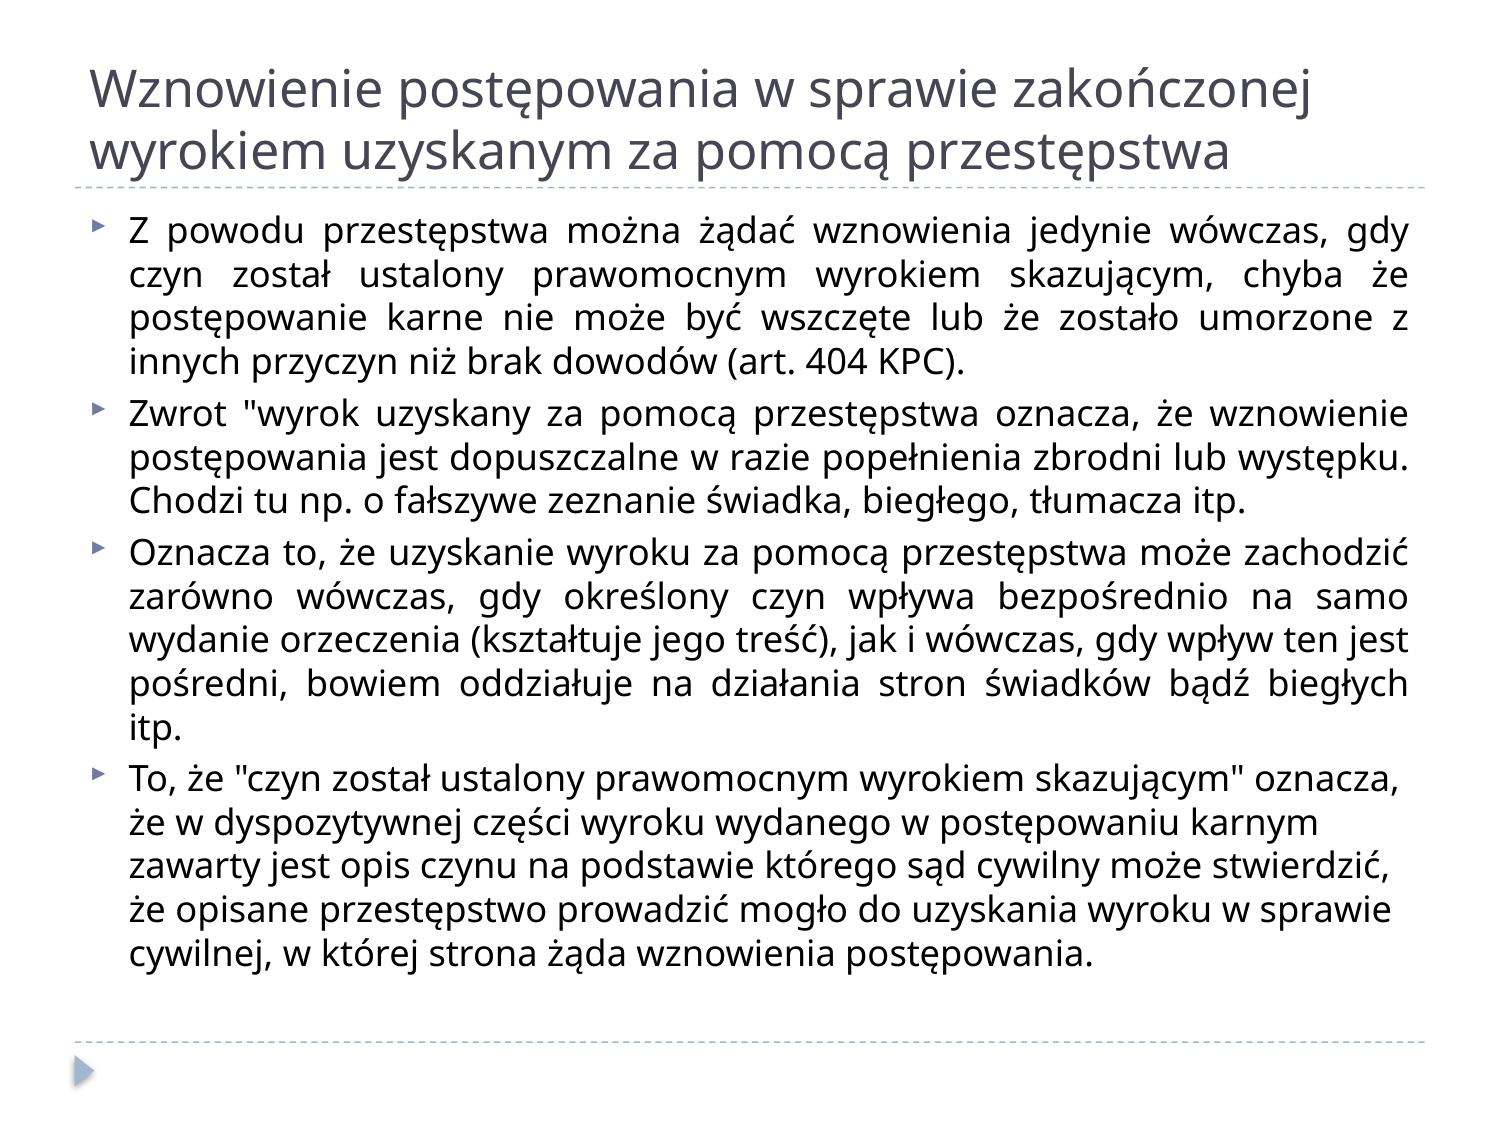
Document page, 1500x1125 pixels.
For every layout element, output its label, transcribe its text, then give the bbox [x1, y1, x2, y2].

title Wznowienie postępowania w sprawie zakończonej wyrokiem uzyskanym za pomocą przestępstwa [75, 24, 1425, 188]
list Z powodu przestępstwa można żądać wznowienia jedynie wówczas, gdy czyn został ustalony prawomocnym wyrokiem skazującym, chyba że postępowanie karne nie może być wszczęte lub że zostało umorzone z innych przyczyn niż brak dowodów (art. 404 KPC). Zwrot "wyrok uzyskany za pomocą przestępstwa oznacza, że wznowienie postępowania jest dopuszczalne w razie popełnienia zbrodni lub występku. Chodzi tu np. o fałszywe zeznanie świadka, biegłego, tłumacza itp. Oznacza to, że uzyskanie wyroku za pomocą przestępstwa może zachodzić zarówno wówczas, gdy określony czyn wpływa bezpośrednio na samo wydanie orzeczenia (kształtuje jego treść), jak i wówczas, gdy wpływ ten jest pośredni, bowiem oddziałuje na działania stron świadków bądź biegłych itp. To, że "czyn został ustalony prawomocnym wyrokiem skazującym" oznacza, że w dyspozytywnej części wyroku wydanego w postępowaniu karnym zawarty jest opis czynu na podstawie którego sąd cywilny może stwierdzić, że opisane przestępstwo prowadzić mogło do uzyskania wyroku w sprawie cywilnej, w której strona żąda wznowienia postępowania. [75, 200, 1425, 1010]
